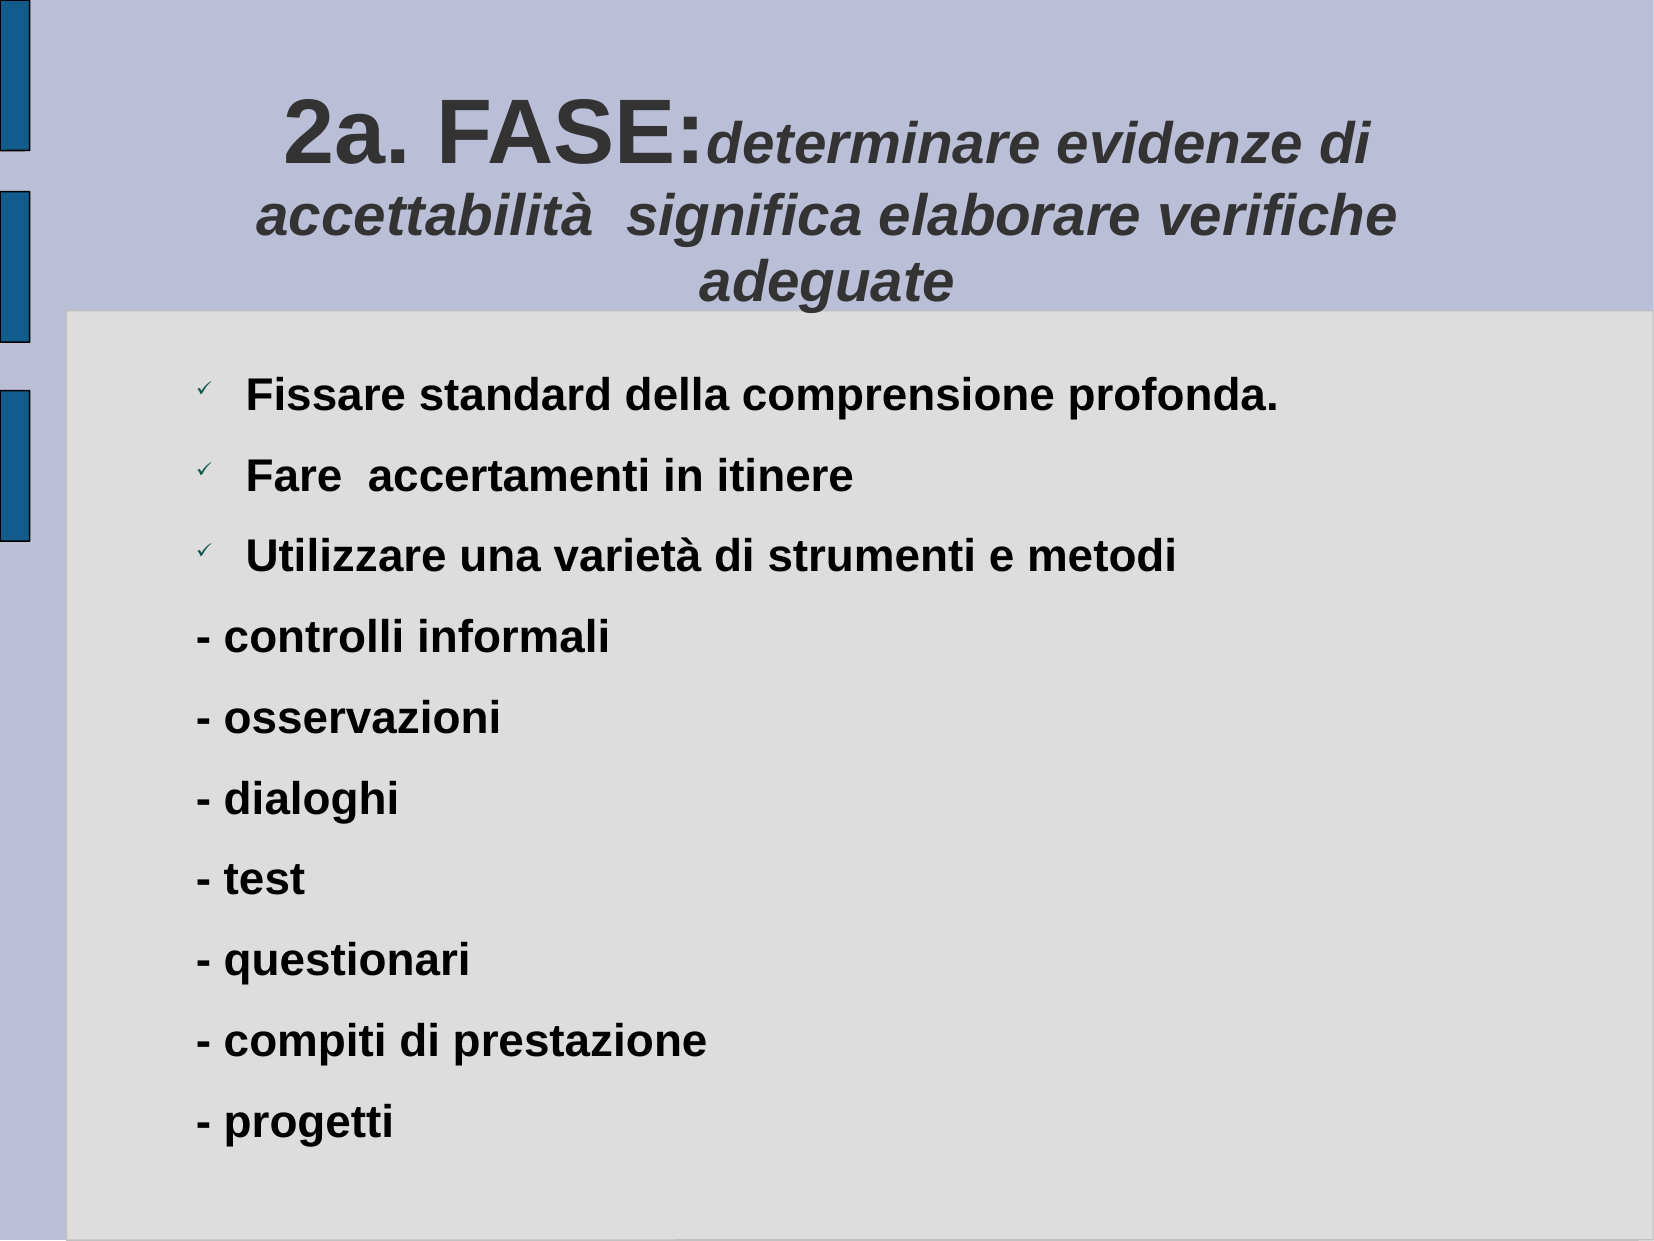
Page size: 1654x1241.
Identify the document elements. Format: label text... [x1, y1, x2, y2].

list Fissare standard della comprensione profonda. Fare accertamenti in itinere Utilizzare una varietà di strumenti e metodi - controlli informali - osservazioni - dialoghi - test - questionari - compiti di prestazione - progetti [178, 364, 1570, 1241]
title 2a. FASE:determinare evidenze di accettabilità significa elaborare verifiche adeguate [121, 91, 1534, 299]
